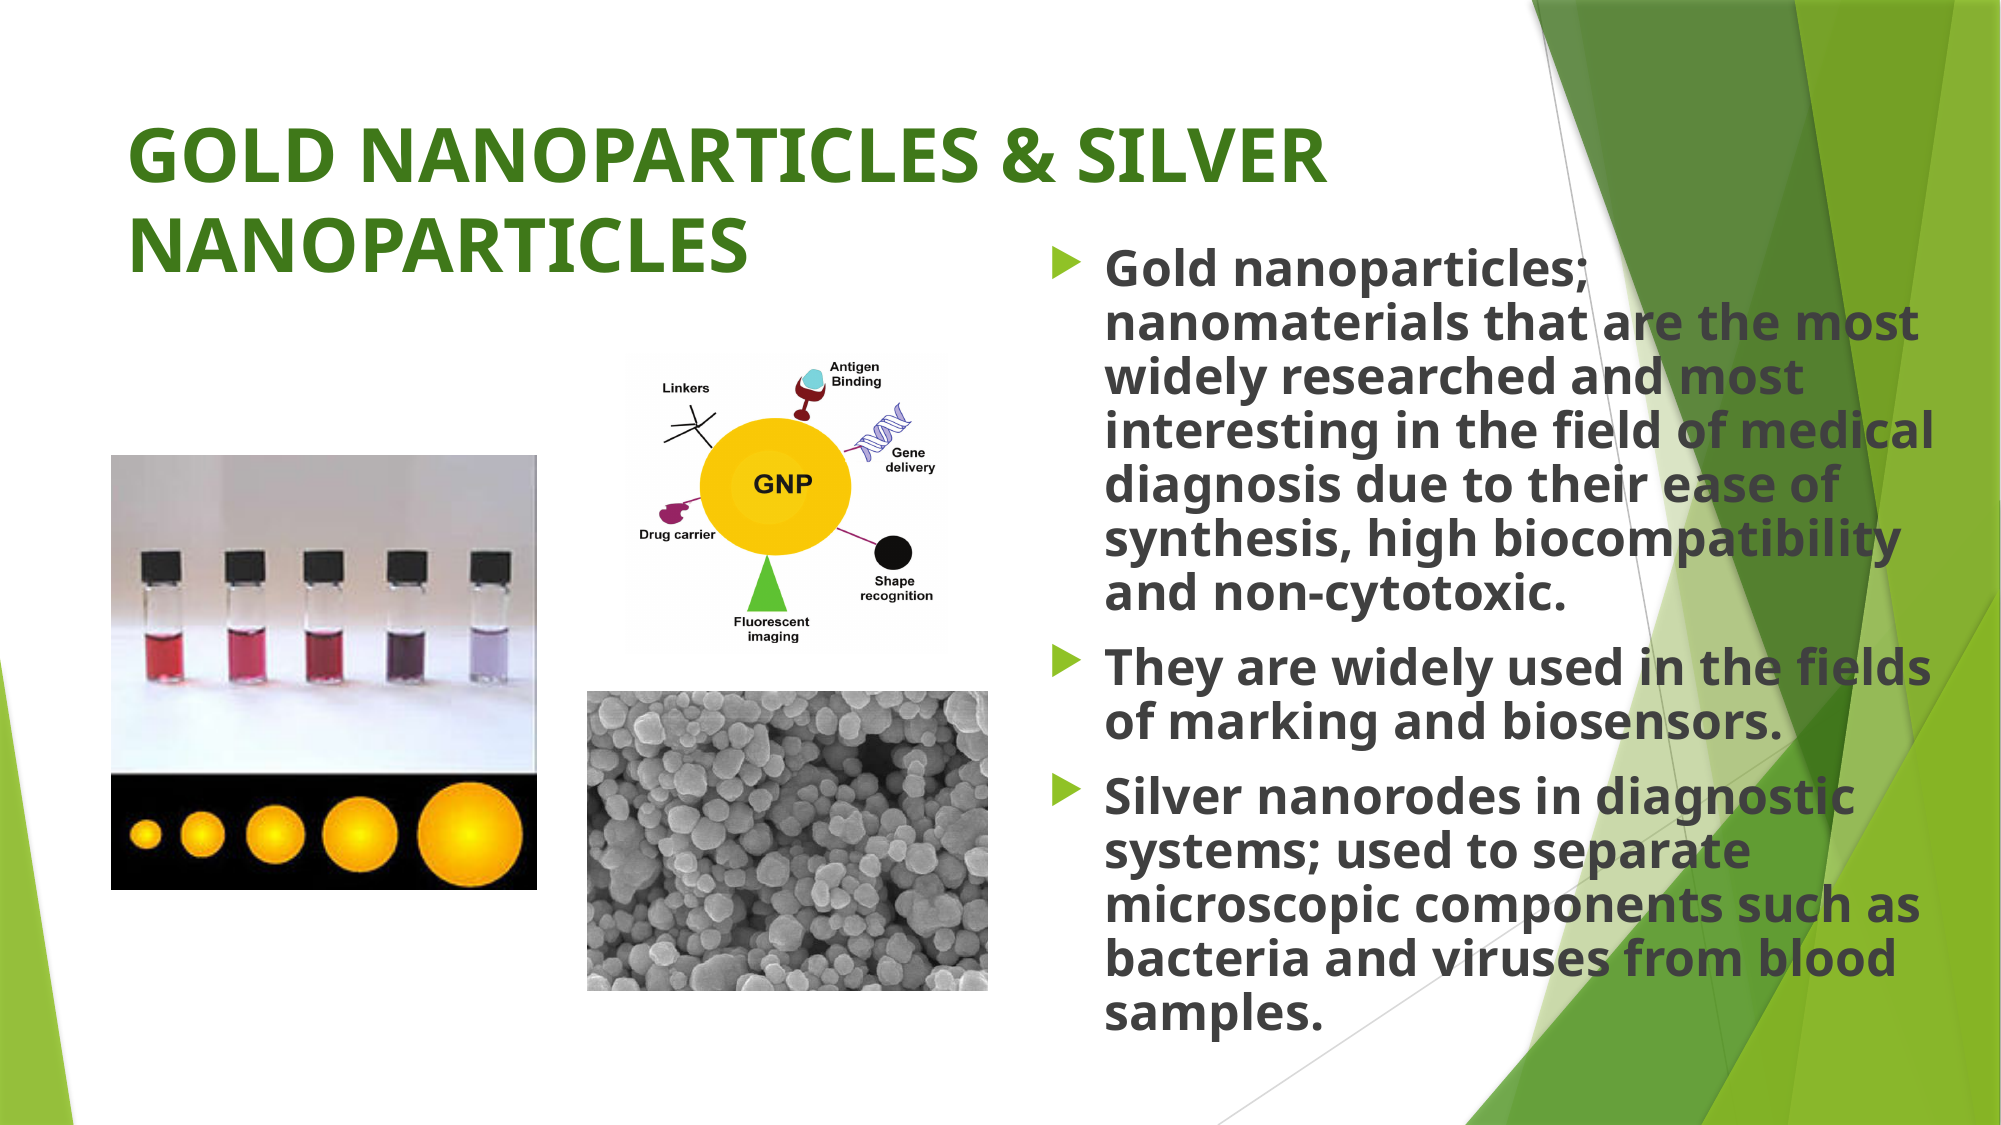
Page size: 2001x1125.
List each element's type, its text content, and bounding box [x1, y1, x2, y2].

title GOLD NANOPARTICLES & SILVER NANOPARTICLES [111, 99, 1522, 317]
list Gold nanoparticles; nanomaterials that are the most widely researched and most interesting in the field of medical diagnosis due to their ease of synthesis, high biocompatibility and non-cytotoxic. They are widely used in the fields of marking and biosensors. Silver nanorodes in diagnostic systems; used to separate microscopic components such as bacteria and viruses from blood samples. [1033, 236, 1965, 1045]
picture [110, 455, 538, 890]
picture [586, 690, 989, 992]
picture [625, 353, 949, 654]
